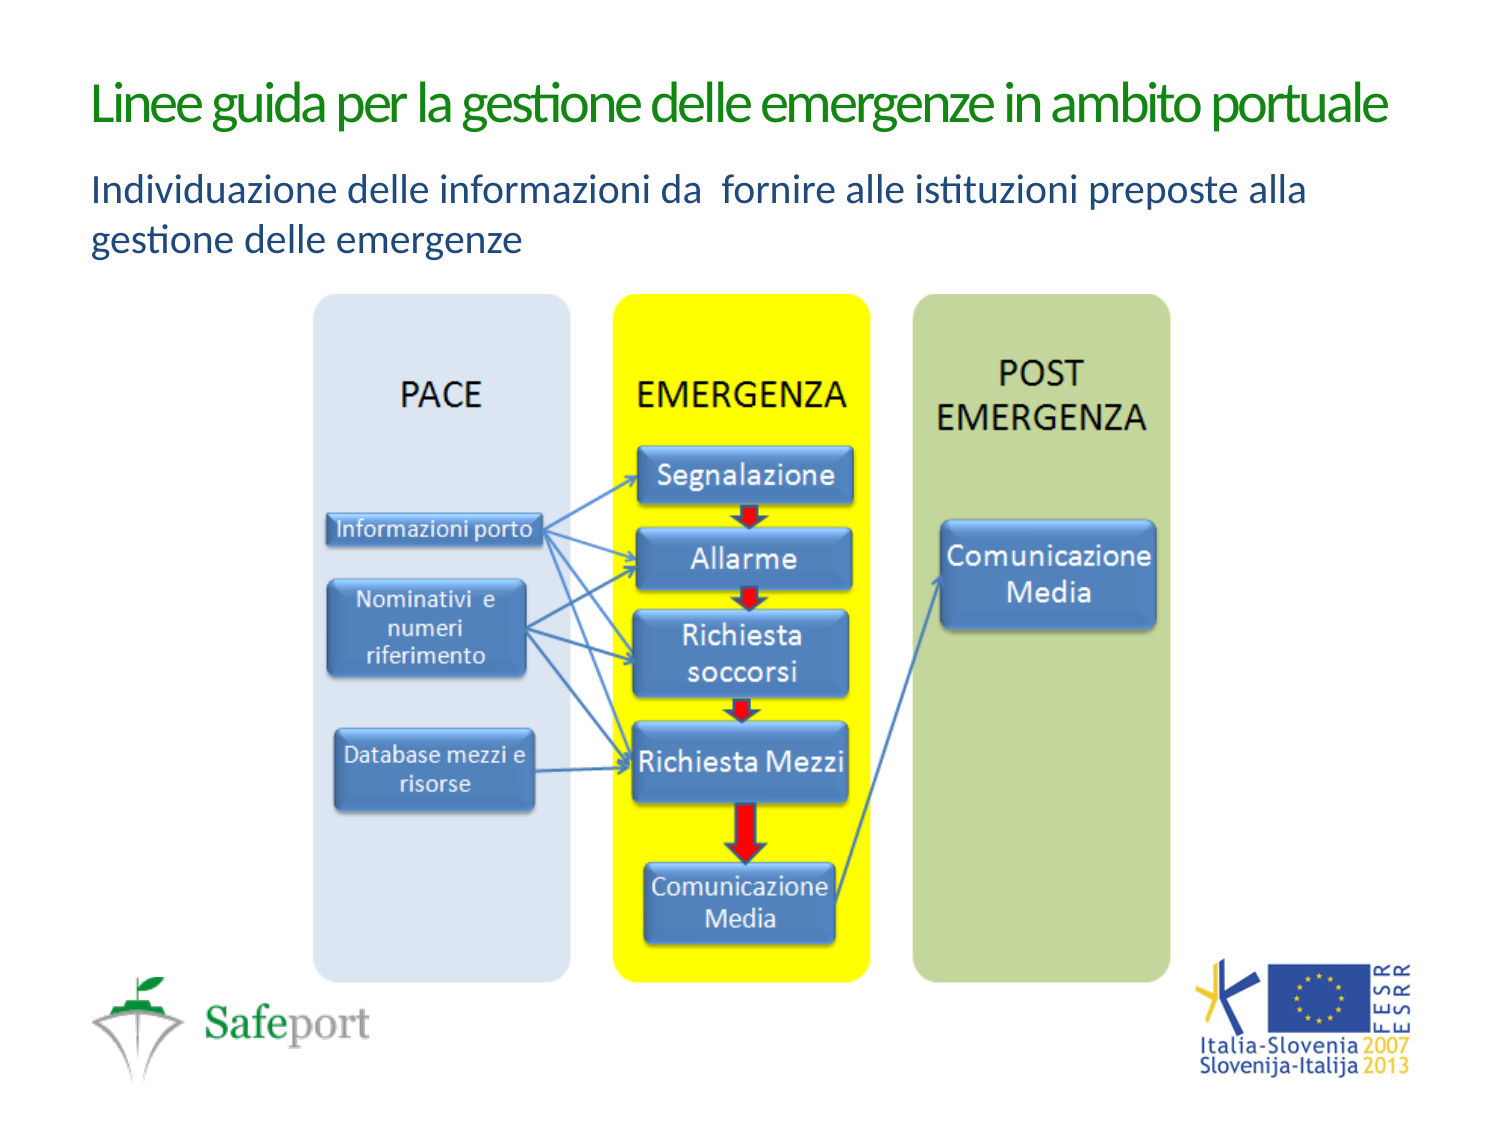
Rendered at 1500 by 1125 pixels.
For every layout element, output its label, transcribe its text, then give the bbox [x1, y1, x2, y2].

picture [91, 294, 1182, 1084]
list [1187, 954, 1418, 1084]
text_box Linee guida per la gestione delle emergenze in ambito portuale Individuazione delle informazioni da fornire alle istituzioni preposte alla gestione delle emergenze [75, 70, 1418, 256]
